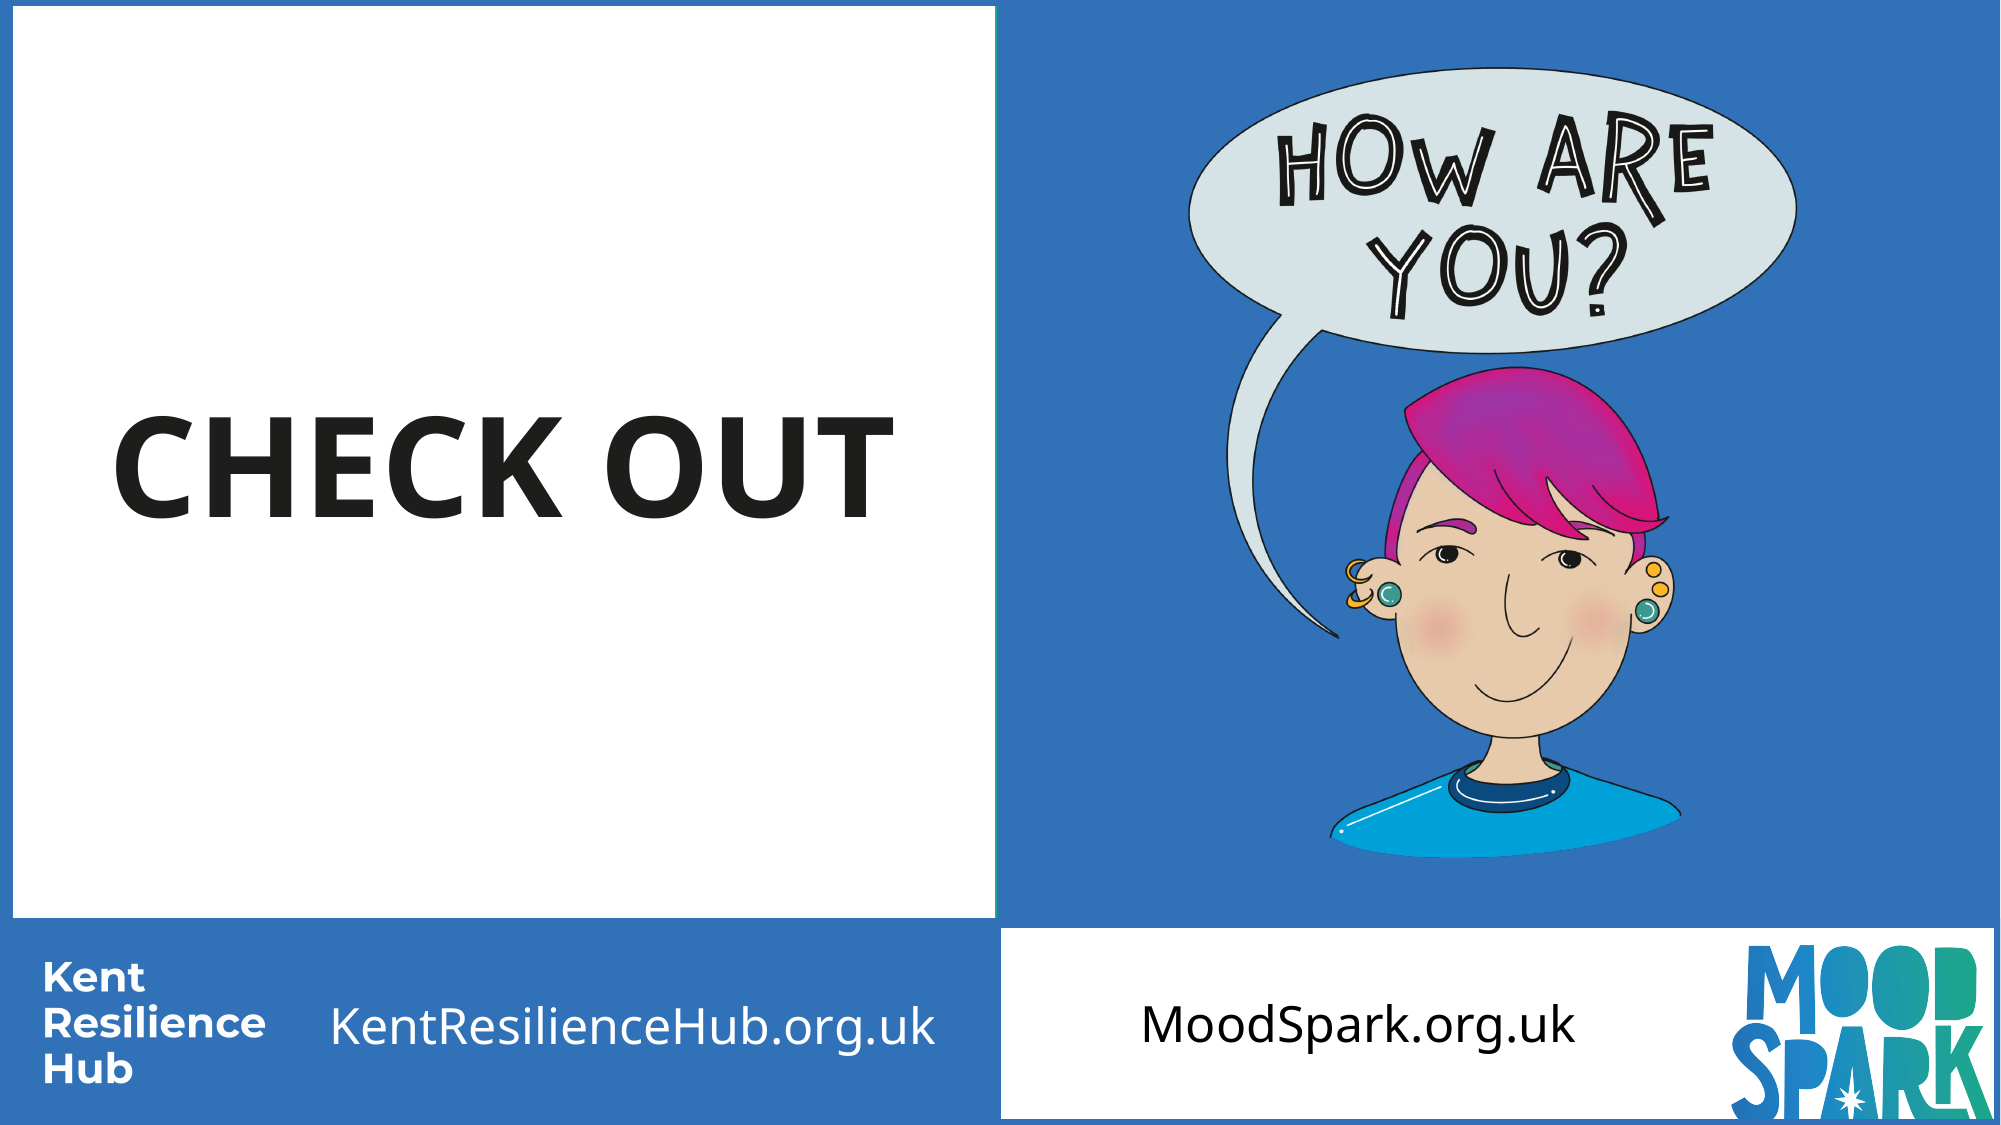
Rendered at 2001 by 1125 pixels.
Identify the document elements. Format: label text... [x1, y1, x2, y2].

picture [41, 945, 267, 1105]
title CHECK OUT [77, 363, 928, 582]
picture [1042, 0, 1943, 900]
picture [1731, 945, 1994, 1119]
